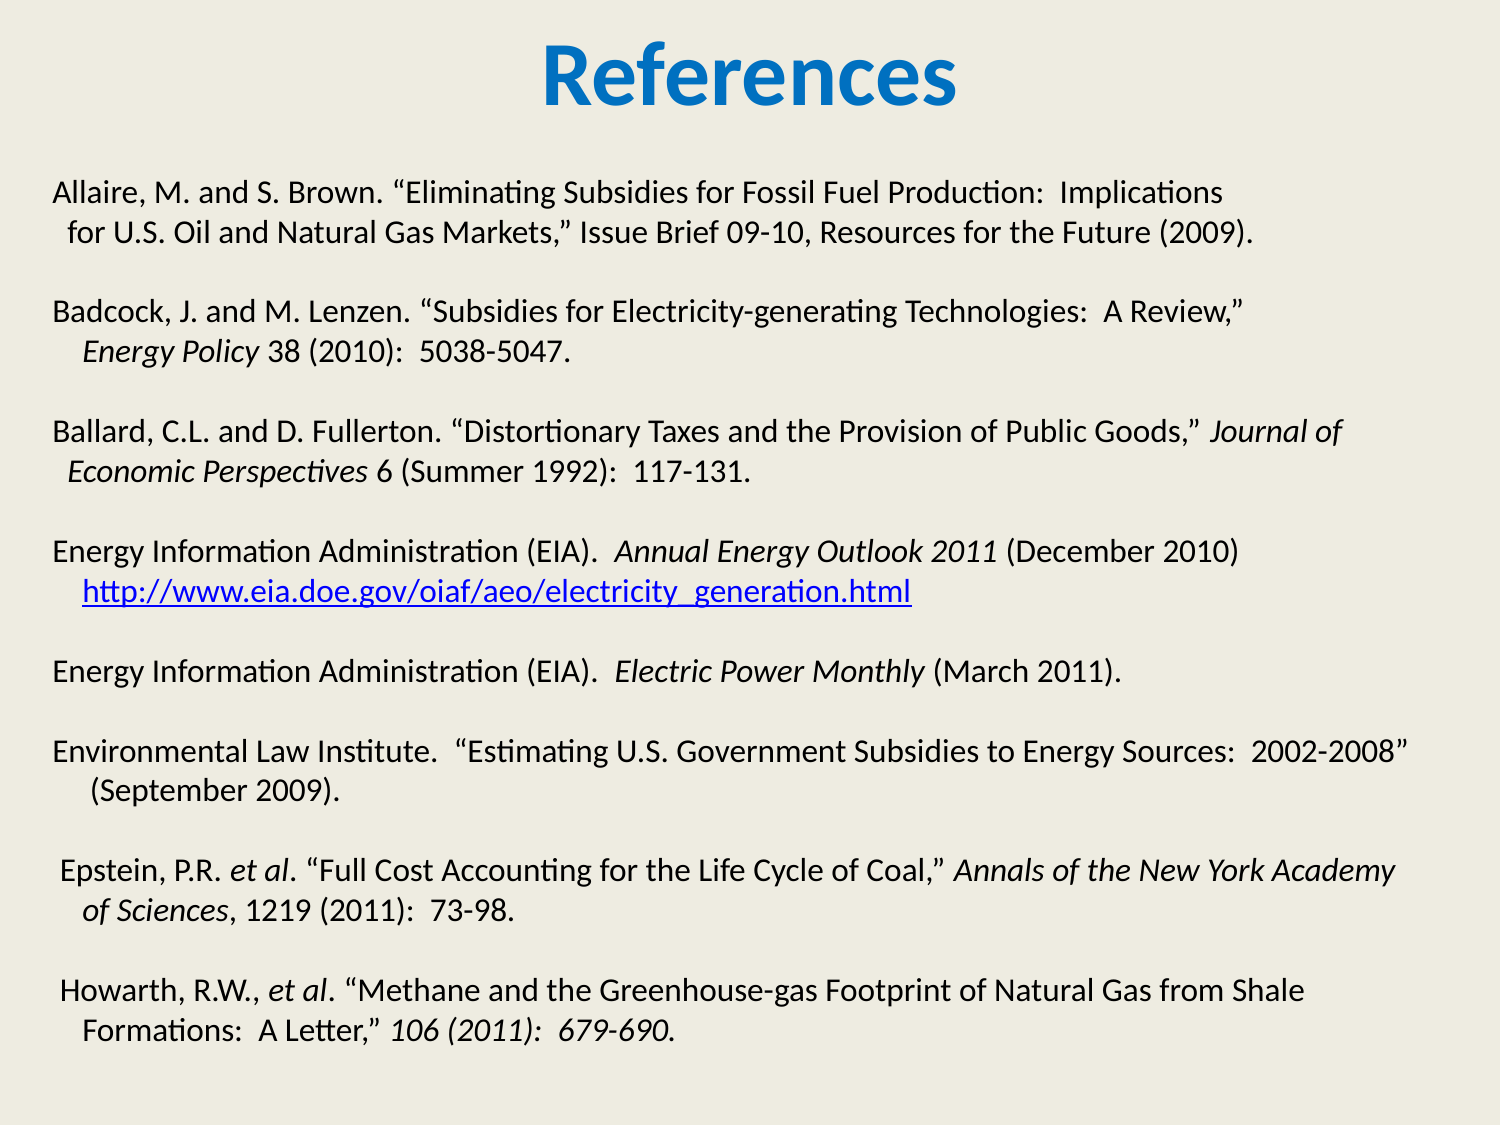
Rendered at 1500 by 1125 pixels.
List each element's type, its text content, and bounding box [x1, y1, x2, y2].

title References [75, 0, 1425, 138]
text_box Allaire, M. and S. Brown. “Eliminating Subsidies for Fossil Fuel Production: Implications for U.S. Oil and Natural Gas Markets,” Issue Brief 09-10, Resources for the Future (2009). Badcock, J. and M. Lenzen. “Subsidies for Electricity-generating Technologies: A Review,” Energy Policy 38 (2010): 5038-5047. Ballard, C.L. and D. Fullerton. “Distortionary Taxes and the Provision of Public Goods,” Journal of Economic Perspectives 6 (Summer 1992): 117-131. Energy Information Administration (EIA). Annual Energy Outlook 2011 (December 2010) http://www.eia.doe.gov/oiaf/aeo/electricity_generation.html Energy Information Administration (EIA). Electric Power Monthly (March 2011). Environmental Law Institute. “Estimating U.S. Government Subsidies to Energy Sources: 2002-2008” (September 2009). Epstein, P.R. et al. “Full Cost Accounting for the Life Cycle of Coal,” Annals of the New York Academy of Sciences, 1219 (2011): 73-98. Howarth, R.W., et al. “Methane and the Greenhouse-gas Footprint of Natural Gas from Shale Formations: A Letter,” 106 (2011): 679-690. [37, 162, 1438, 1096]
